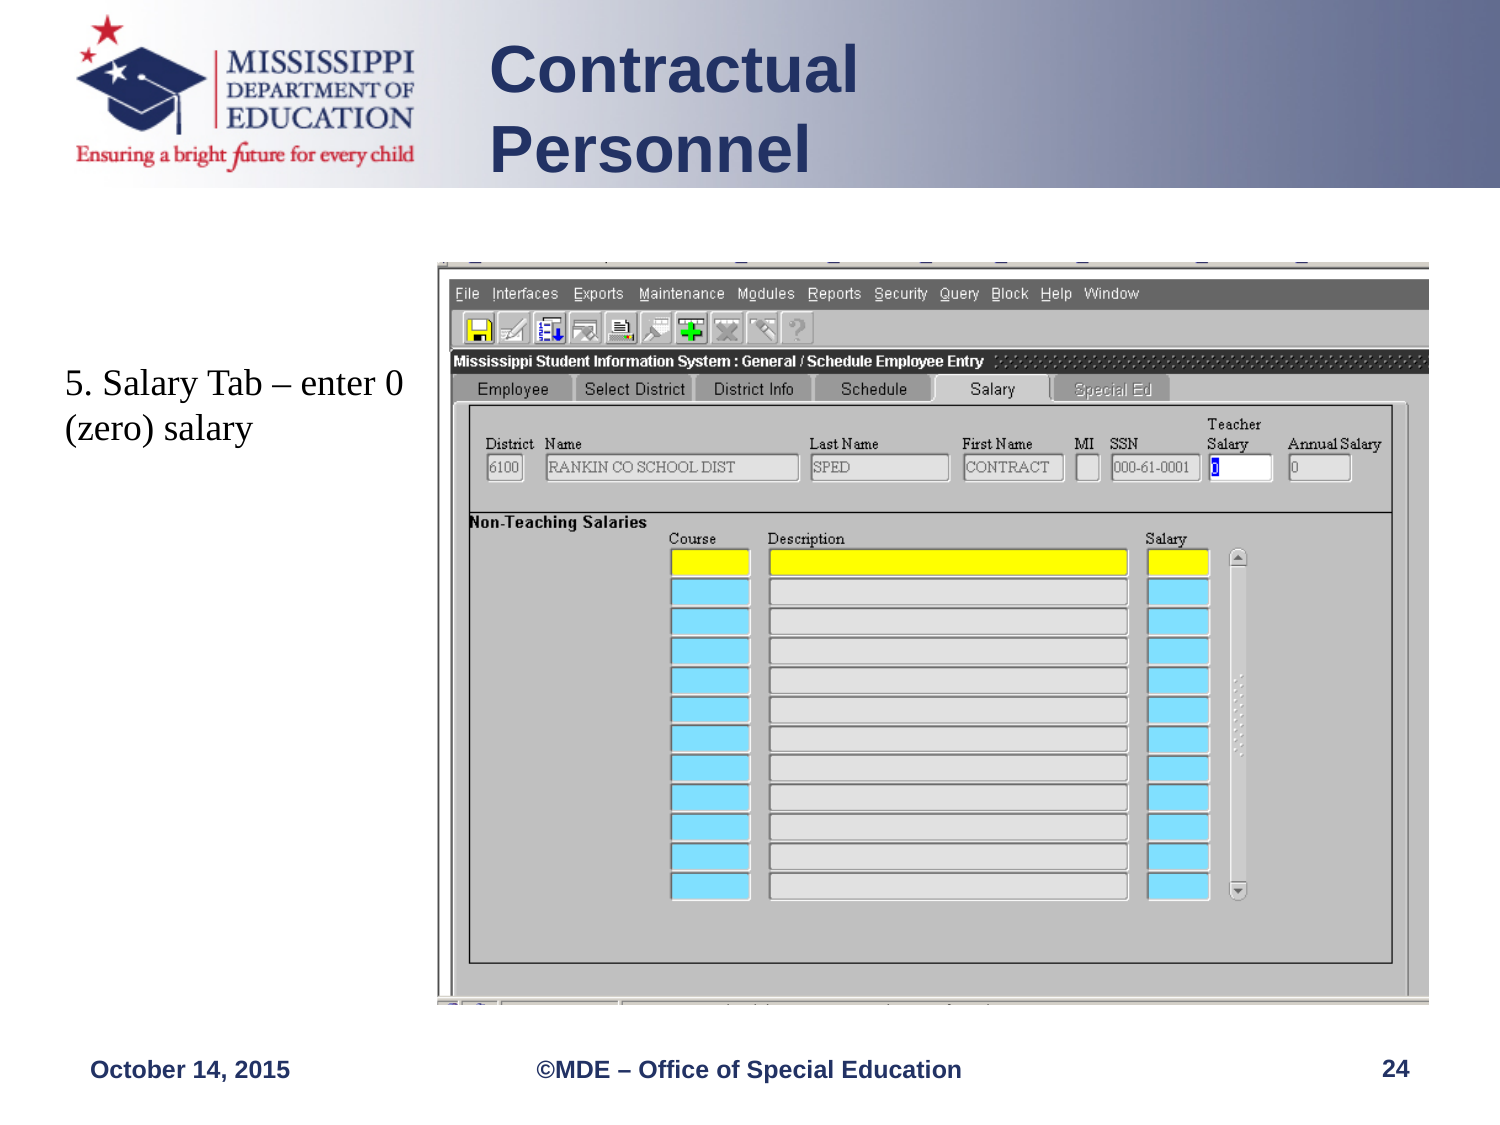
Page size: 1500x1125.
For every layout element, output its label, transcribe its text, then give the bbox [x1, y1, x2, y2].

footer ©MDE – Office of Special Education [512, 1027, 988, 1110]
text_box 5. Salary Tab – enter 0 (zero) salary [49, 299, 432, 455]
slide_number 24 [1074, 1026, 1425, 1109]
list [437, 262, 1430, 1006]
list Contractual Personnel [474, 18, 1150, 194]
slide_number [75, 1027, 425, 1110]
picture [0, 0, 1500, 188]
